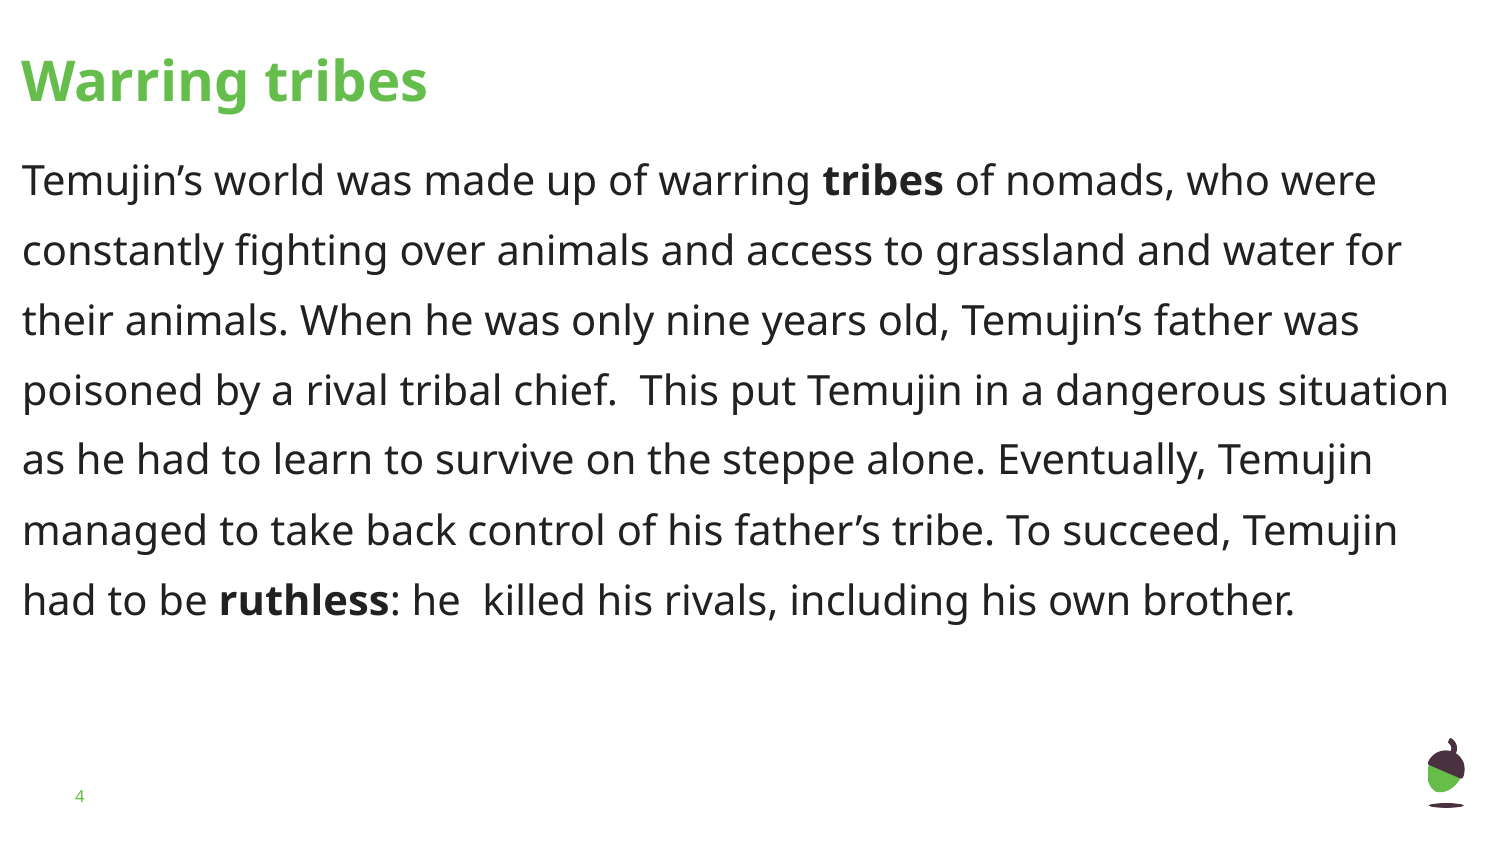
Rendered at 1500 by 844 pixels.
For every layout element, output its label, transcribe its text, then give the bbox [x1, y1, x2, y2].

slide_number ‹#› [75, 786, 194, 816]
picture [1427, 738, 1465, 808]
title Warring tribes Temujin’s world was made up of warring tribes of nomads, who were constantly fighting over animals and access to grassland and water for their animals. When he was only nine years old, Temujin’s father was poisoned by a rival tribal chief. This put Temujin in a dangerous situation as he had to learn to survive on the steppe alone. Eventually, Temujin managed to take back control of his father’s tribe. To succeed, Temujin had to be ruthless: he killed his rivals, including his own brother. [21, 18, 1459, 703]
